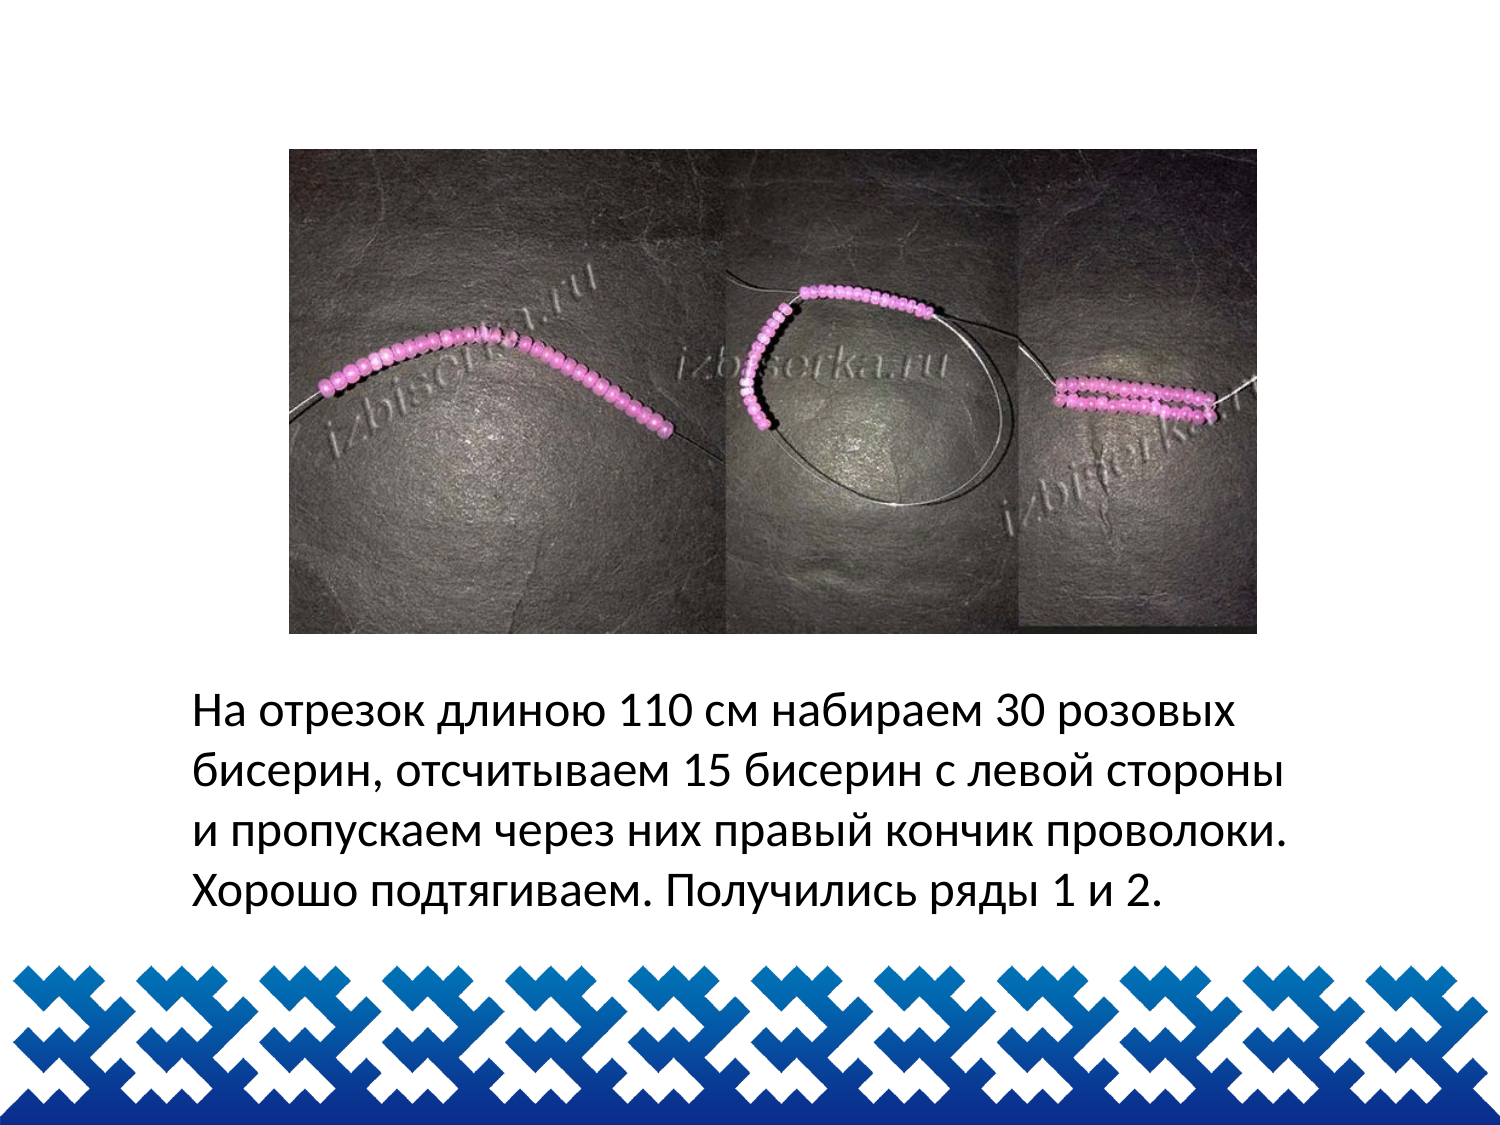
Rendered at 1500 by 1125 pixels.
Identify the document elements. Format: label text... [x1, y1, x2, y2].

text_box На отрезок длиною 110 см набираем 30 розовых бисерин, отсчитываем 15 бисерин с левой стороны и пропускаем через них правый кончик проволоки. Хорошо подтягиваем. Получились ряды 1 и 2. [177, 668, 1323, 924]
picture [288, 149, 1258, 634]
picture [0, 964, 1500, 1125]
